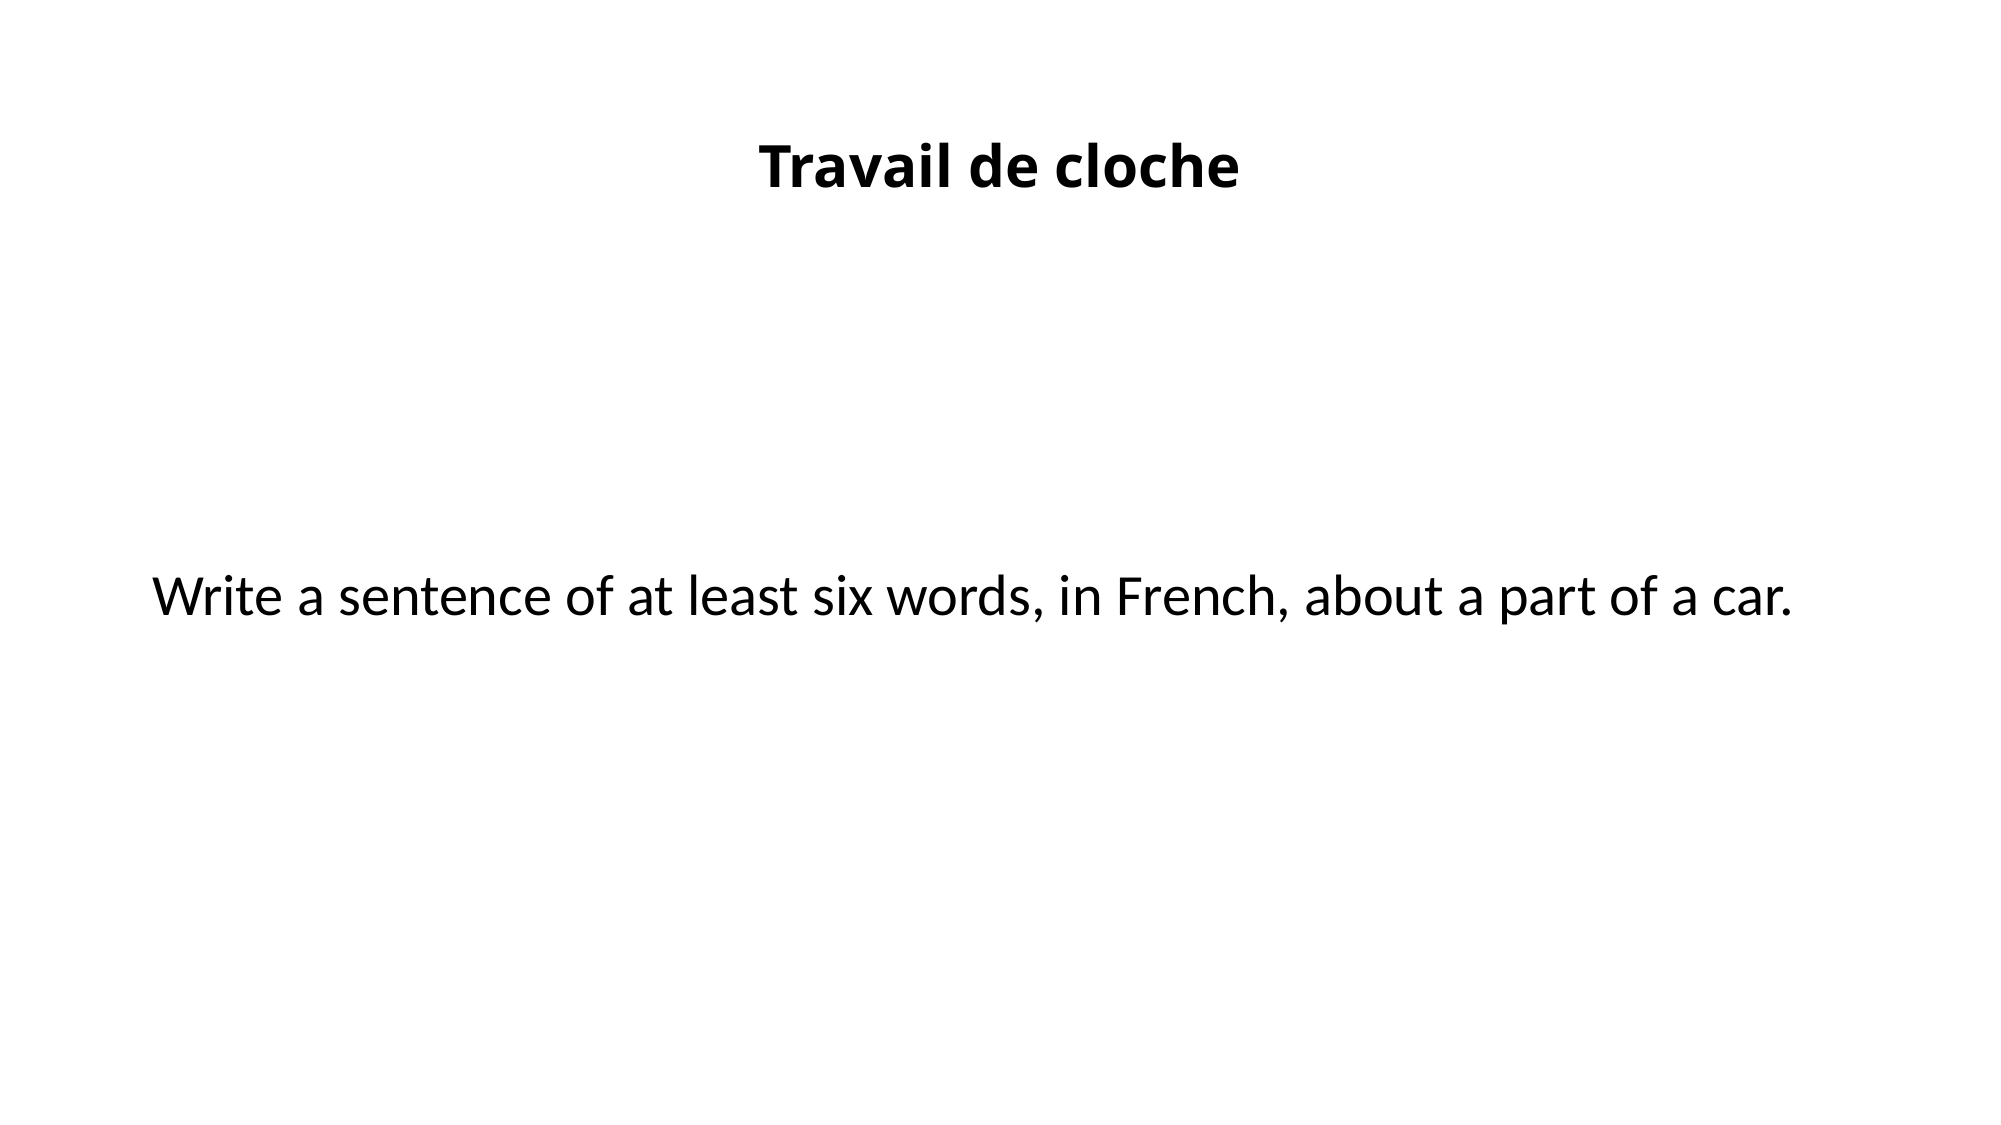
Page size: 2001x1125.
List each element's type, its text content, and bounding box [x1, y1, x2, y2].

list Write a sentence of at least six words, in French, about a part of a car. [137, 299, 1863, 1014]
title Travail de cloche [137, 59, 1863, 278]
